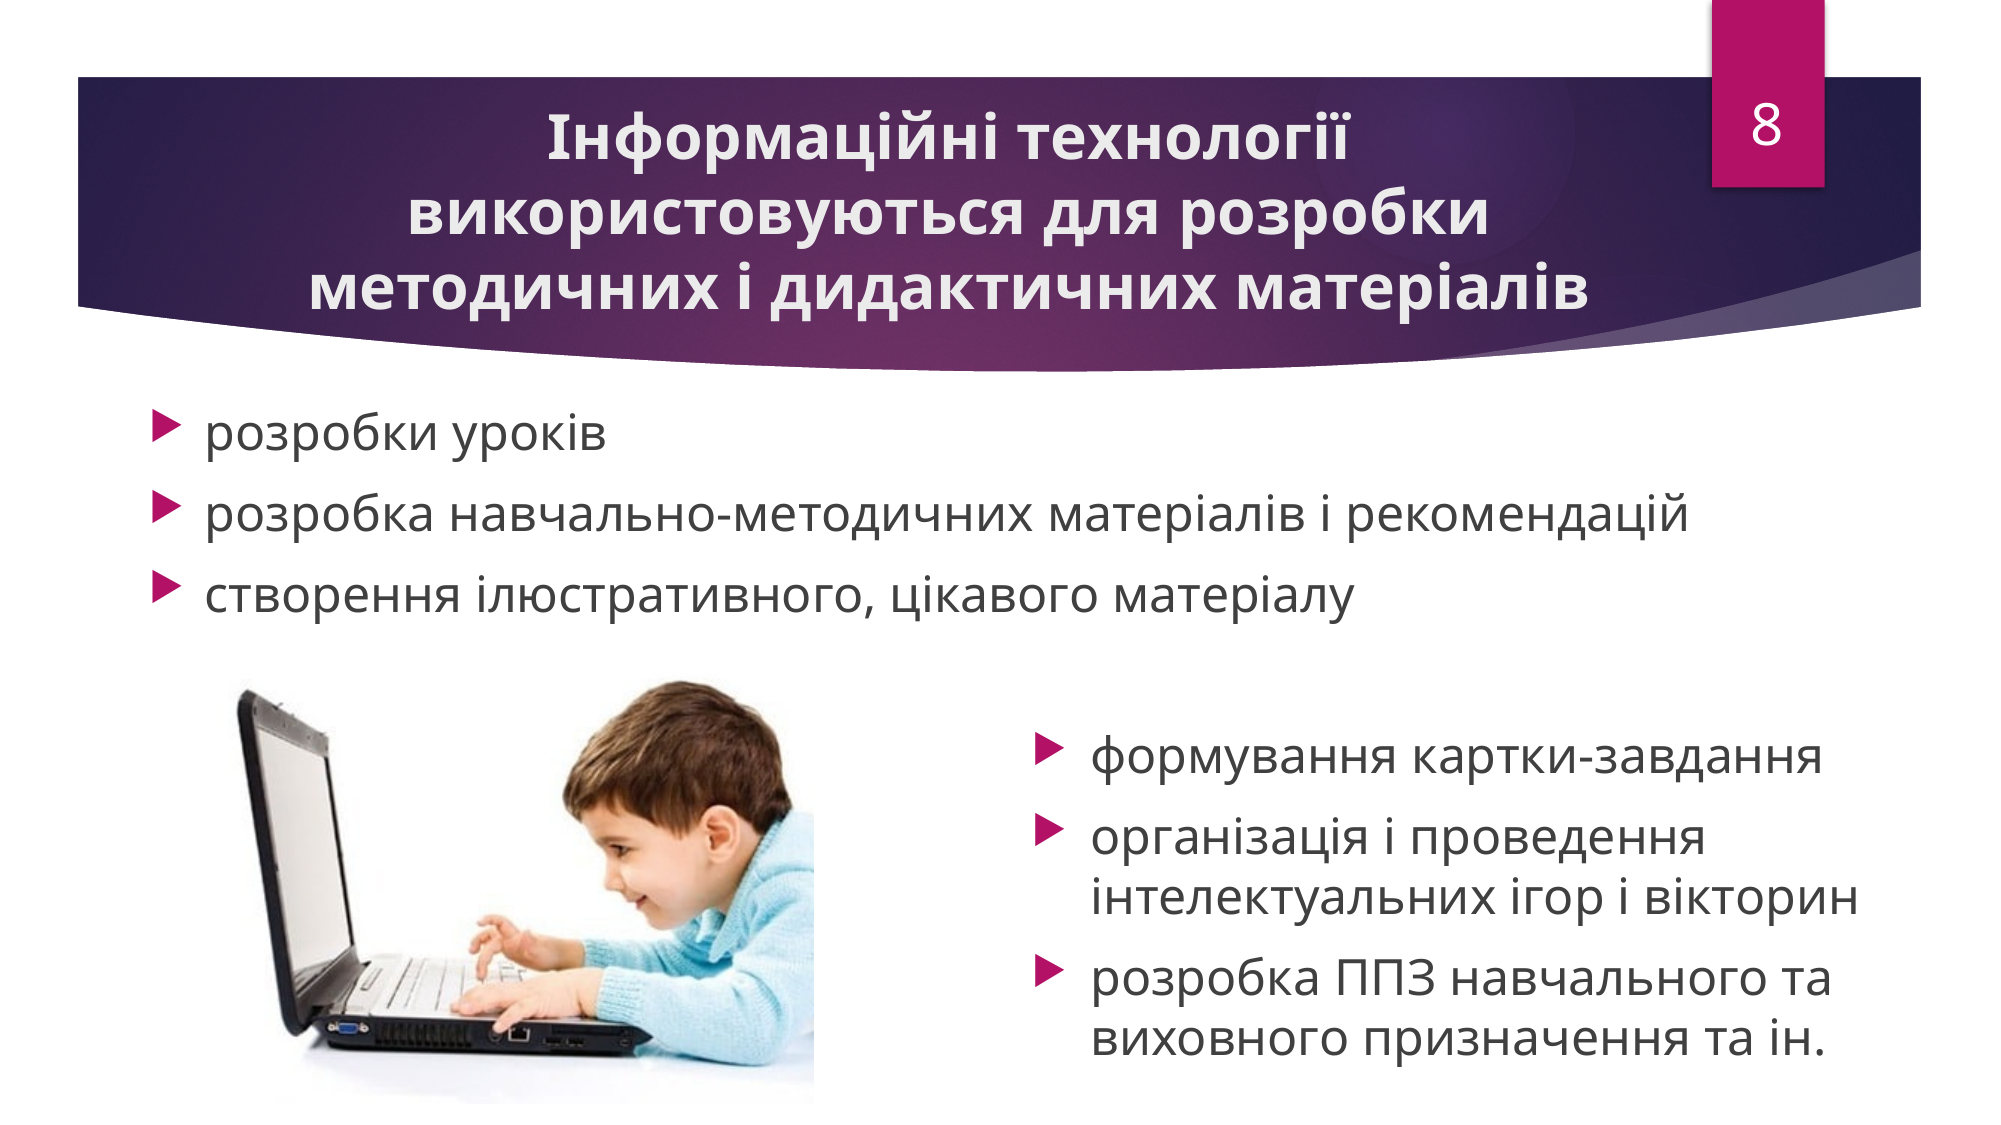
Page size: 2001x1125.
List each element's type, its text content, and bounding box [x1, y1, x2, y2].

slide_number 8 [1698, 48, 1836, 175]
picture [216, 655, 814, 1104]
title Інформаційні технології використовуються для розробки методичних і дидактичних матеріалів [245, 152, 1653, 268]
list розробки уроків розробка навчально-методичних матеріалів і рекомендацій створення ілюстративного, цікавого матеріалу формування картки-завдання організація і проведення інтелектуальних ігор і вікторин розробка ППЗ навчального та виховного призначення та ін. [133, 393, 1972, 954]
